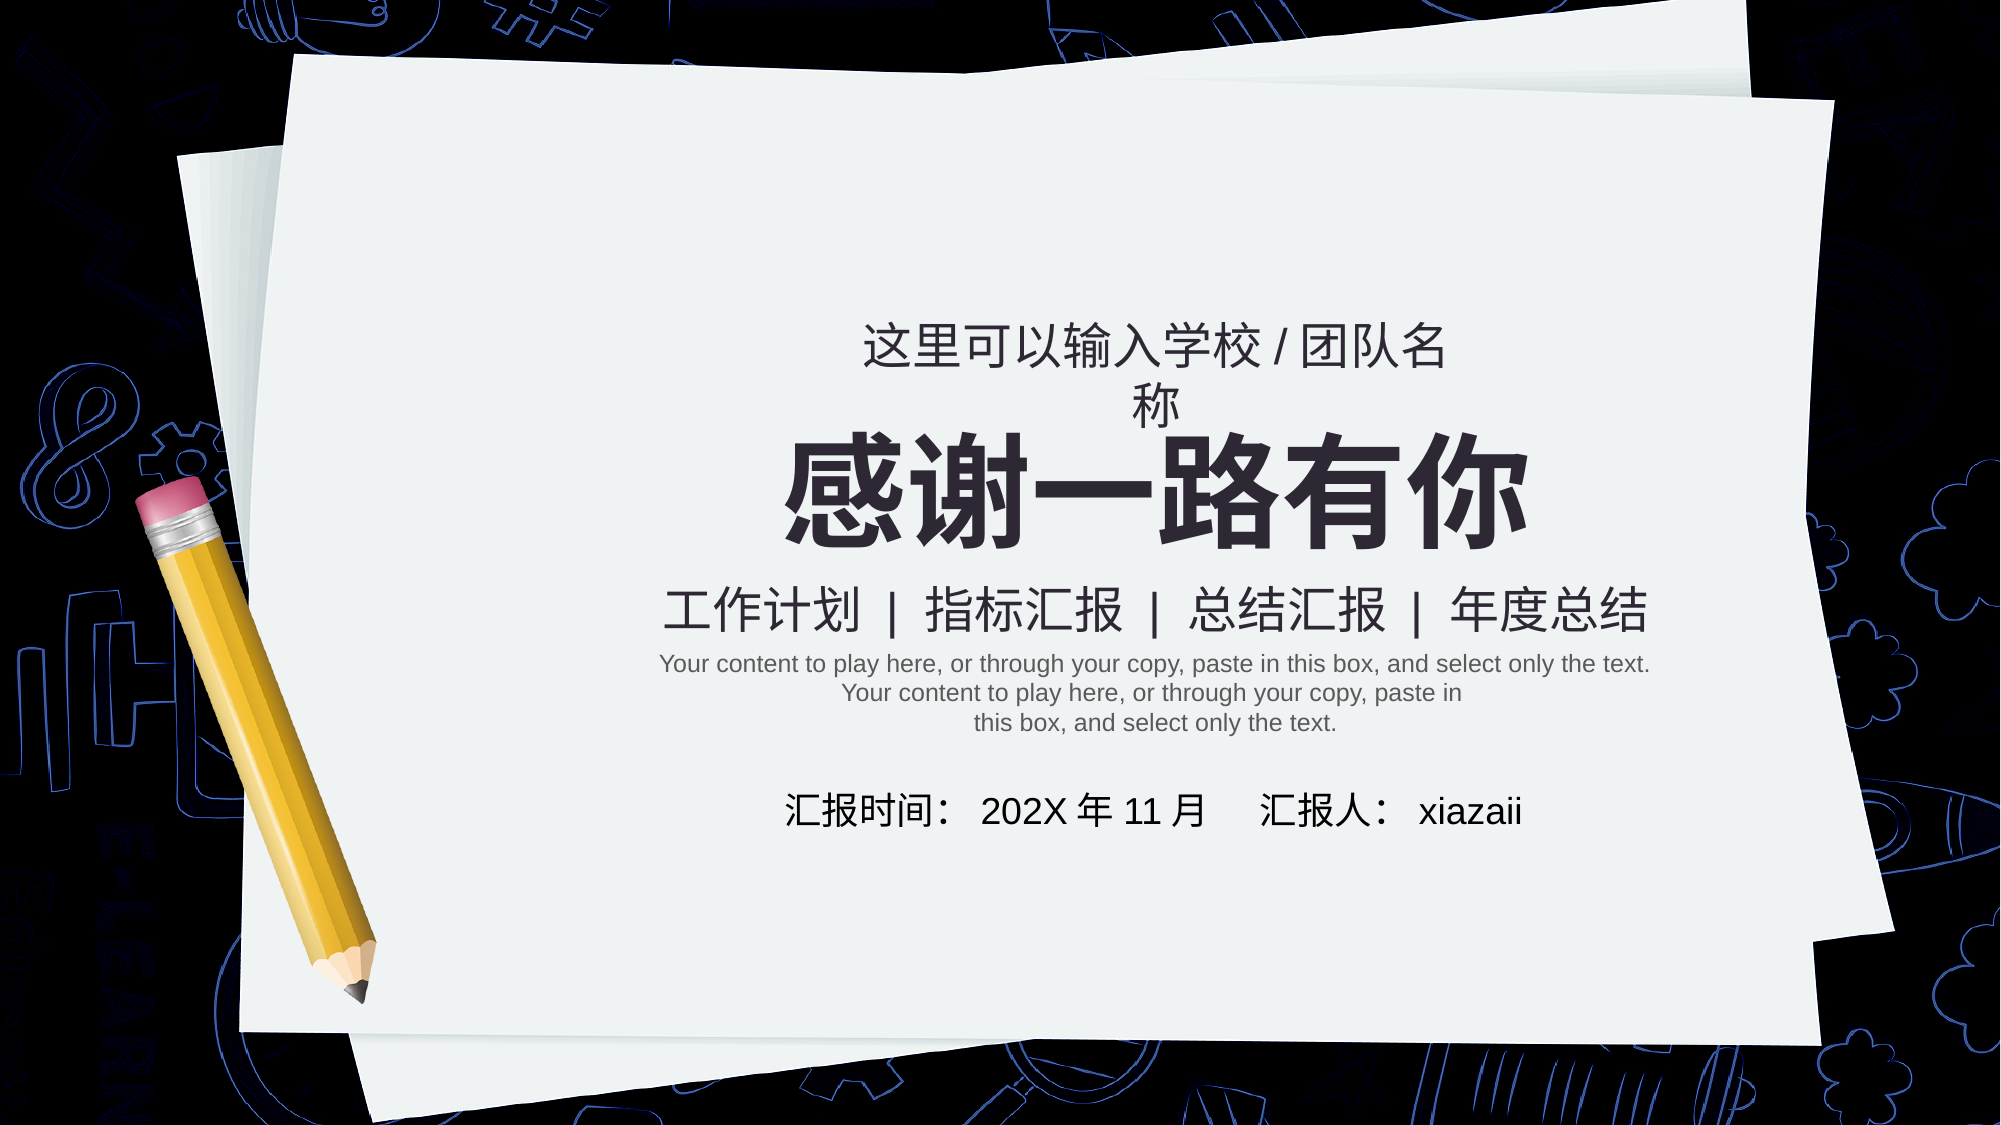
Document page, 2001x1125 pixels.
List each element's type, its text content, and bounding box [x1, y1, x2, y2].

text_box Your content to play here, or through your copy, paste in this box, and select only the text. Your content to play here, or through your copy, paste in this box, and select only the text. [630, 639, 1682, 745]
text_box 工作计划 | 指标汇报 | 总结汇报 | 年度总结 [567, 574, 1745, 649]
text_box 汇报时间：202X年11月 汇报人：xiazaii [769, 779, 1538, 839]
text_box 这里可以输入学校/团队名称 [822, 346, 1490, 403]
text_box 感谢一路有你 [441, 403, 1931, 574]
picture [0, 0, 2001, 1125]
